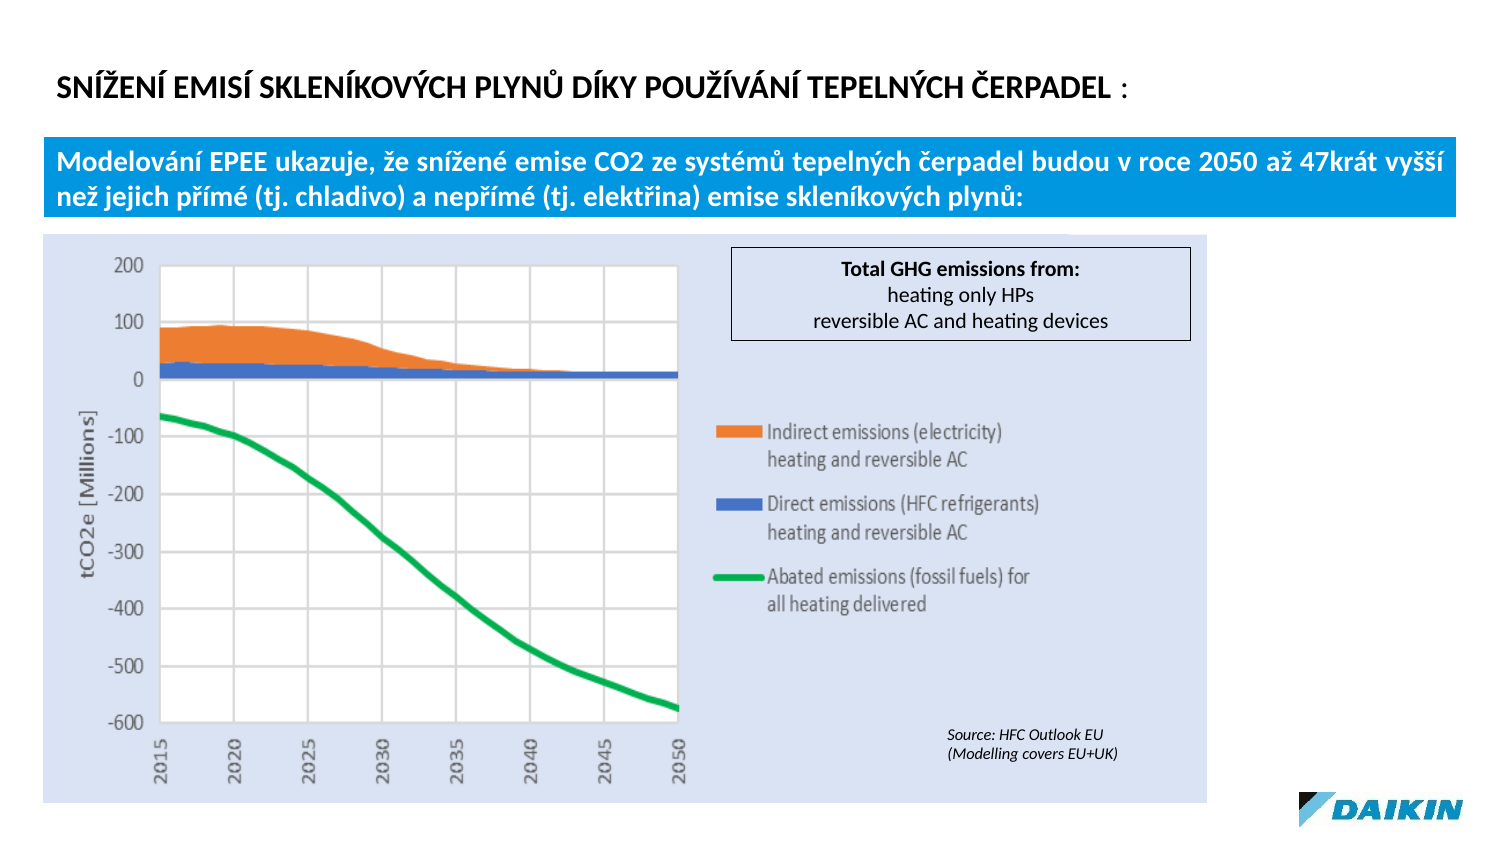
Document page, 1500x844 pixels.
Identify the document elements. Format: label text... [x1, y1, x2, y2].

picture [1299, 792, 1463, 827]
text_box SNÍŽENÍ EMISÍ SKLENÍKOVÝCH PLYNŮ DÍKY POUŽÍVÁNÍ TEPELNÝCH ČERPADEL : [41, 57, 1459, 133]
text_box Modelování EPEE ukazuje, že snížené emise CO2 ze systémů tepelných čerpadel budou v roce 2050 až 47krát vyšší než jejich přímé (tj. chladivo) a nepřímé (tj. elektřina) emise skleníkových plynů: [40, 133, 1460, 221]
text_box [0, 167, 1402, 804]
